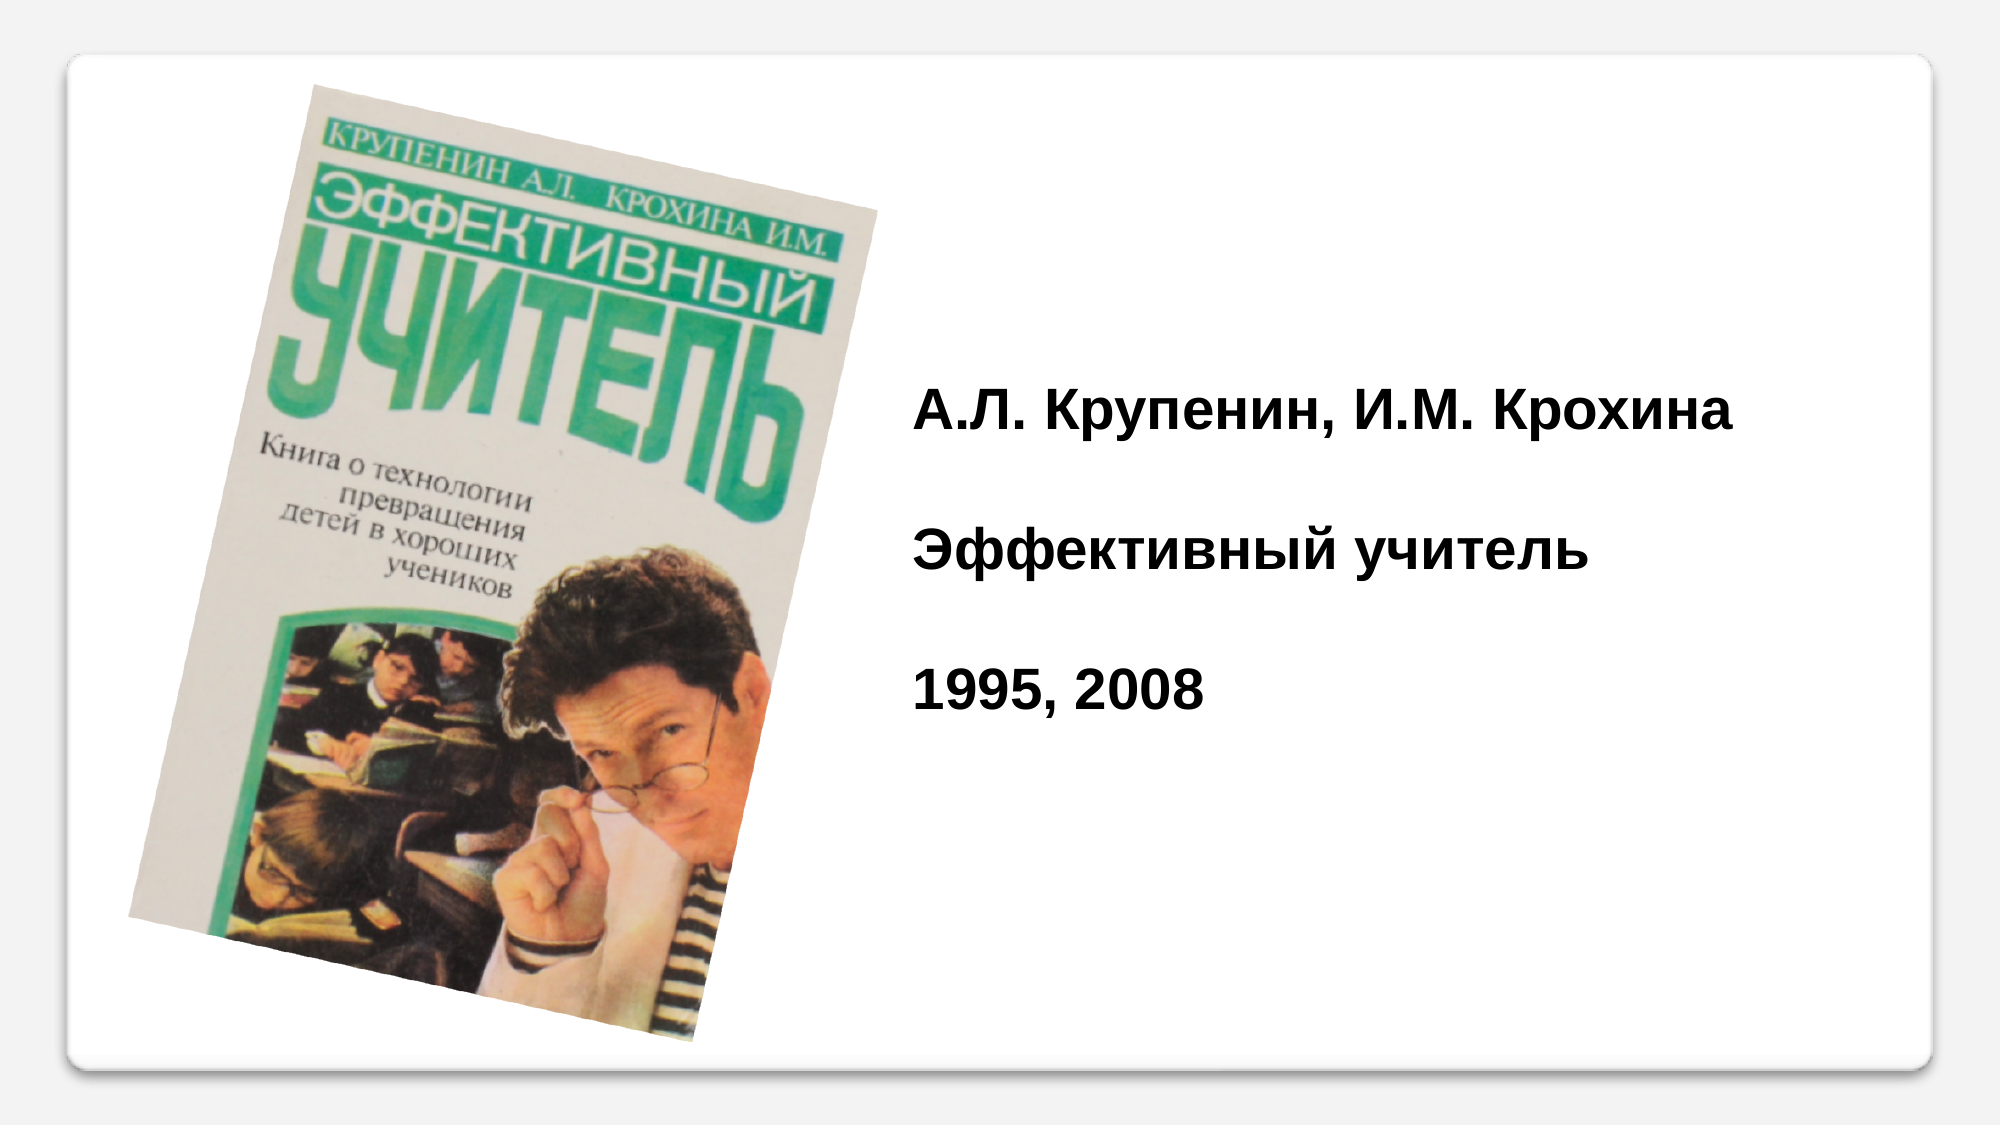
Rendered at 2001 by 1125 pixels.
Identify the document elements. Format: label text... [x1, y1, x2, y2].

text_box А.Л. Крупенин, И.М. Крохина Эффективный учитель 1995, 2008 [897, 364, 1795, 729]
picture [129, 85, 877, 1042]
